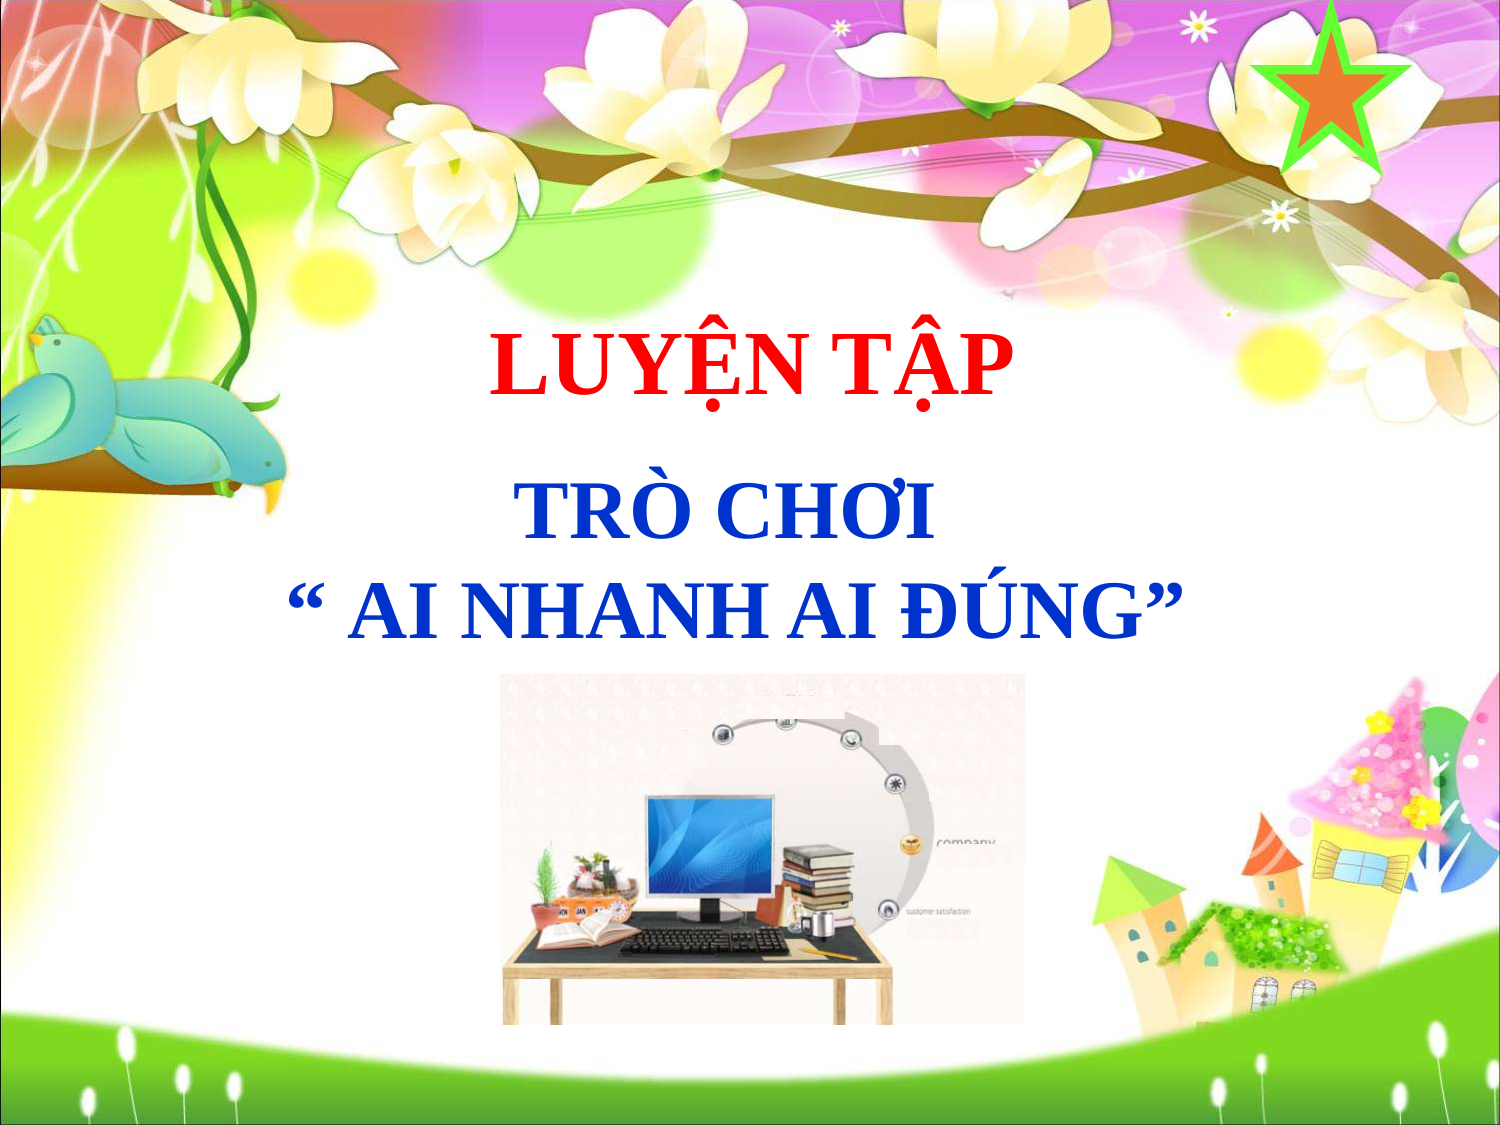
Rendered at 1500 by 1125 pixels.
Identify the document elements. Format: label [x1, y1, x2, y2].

text_box [499, 674, 1025, 1025]
picture [0, 0, 1500, 1125]
